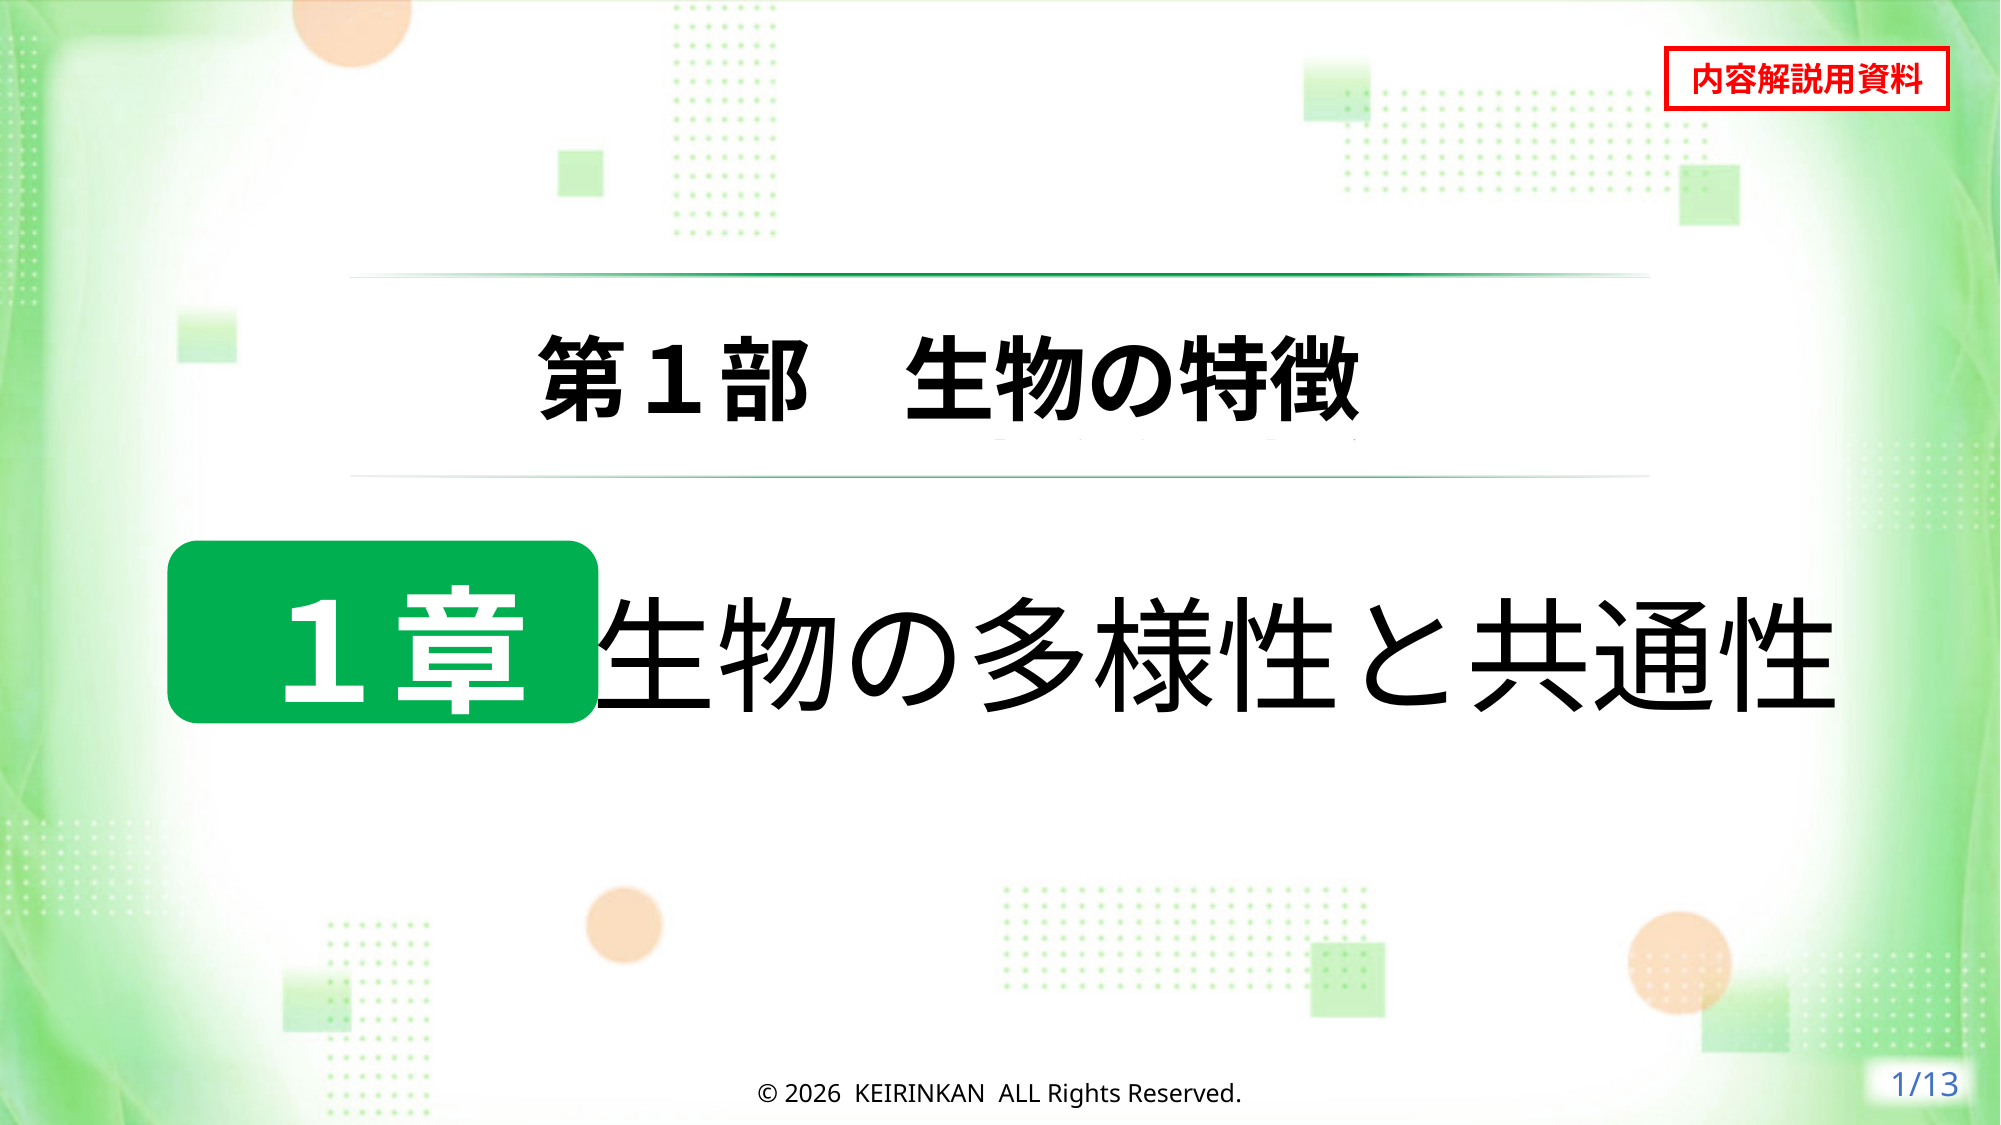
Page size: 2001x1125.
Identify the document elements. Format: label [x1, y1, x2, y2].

text_box [48, 489, 2000, 826]
picture [0, 0, 2000, 1125]
